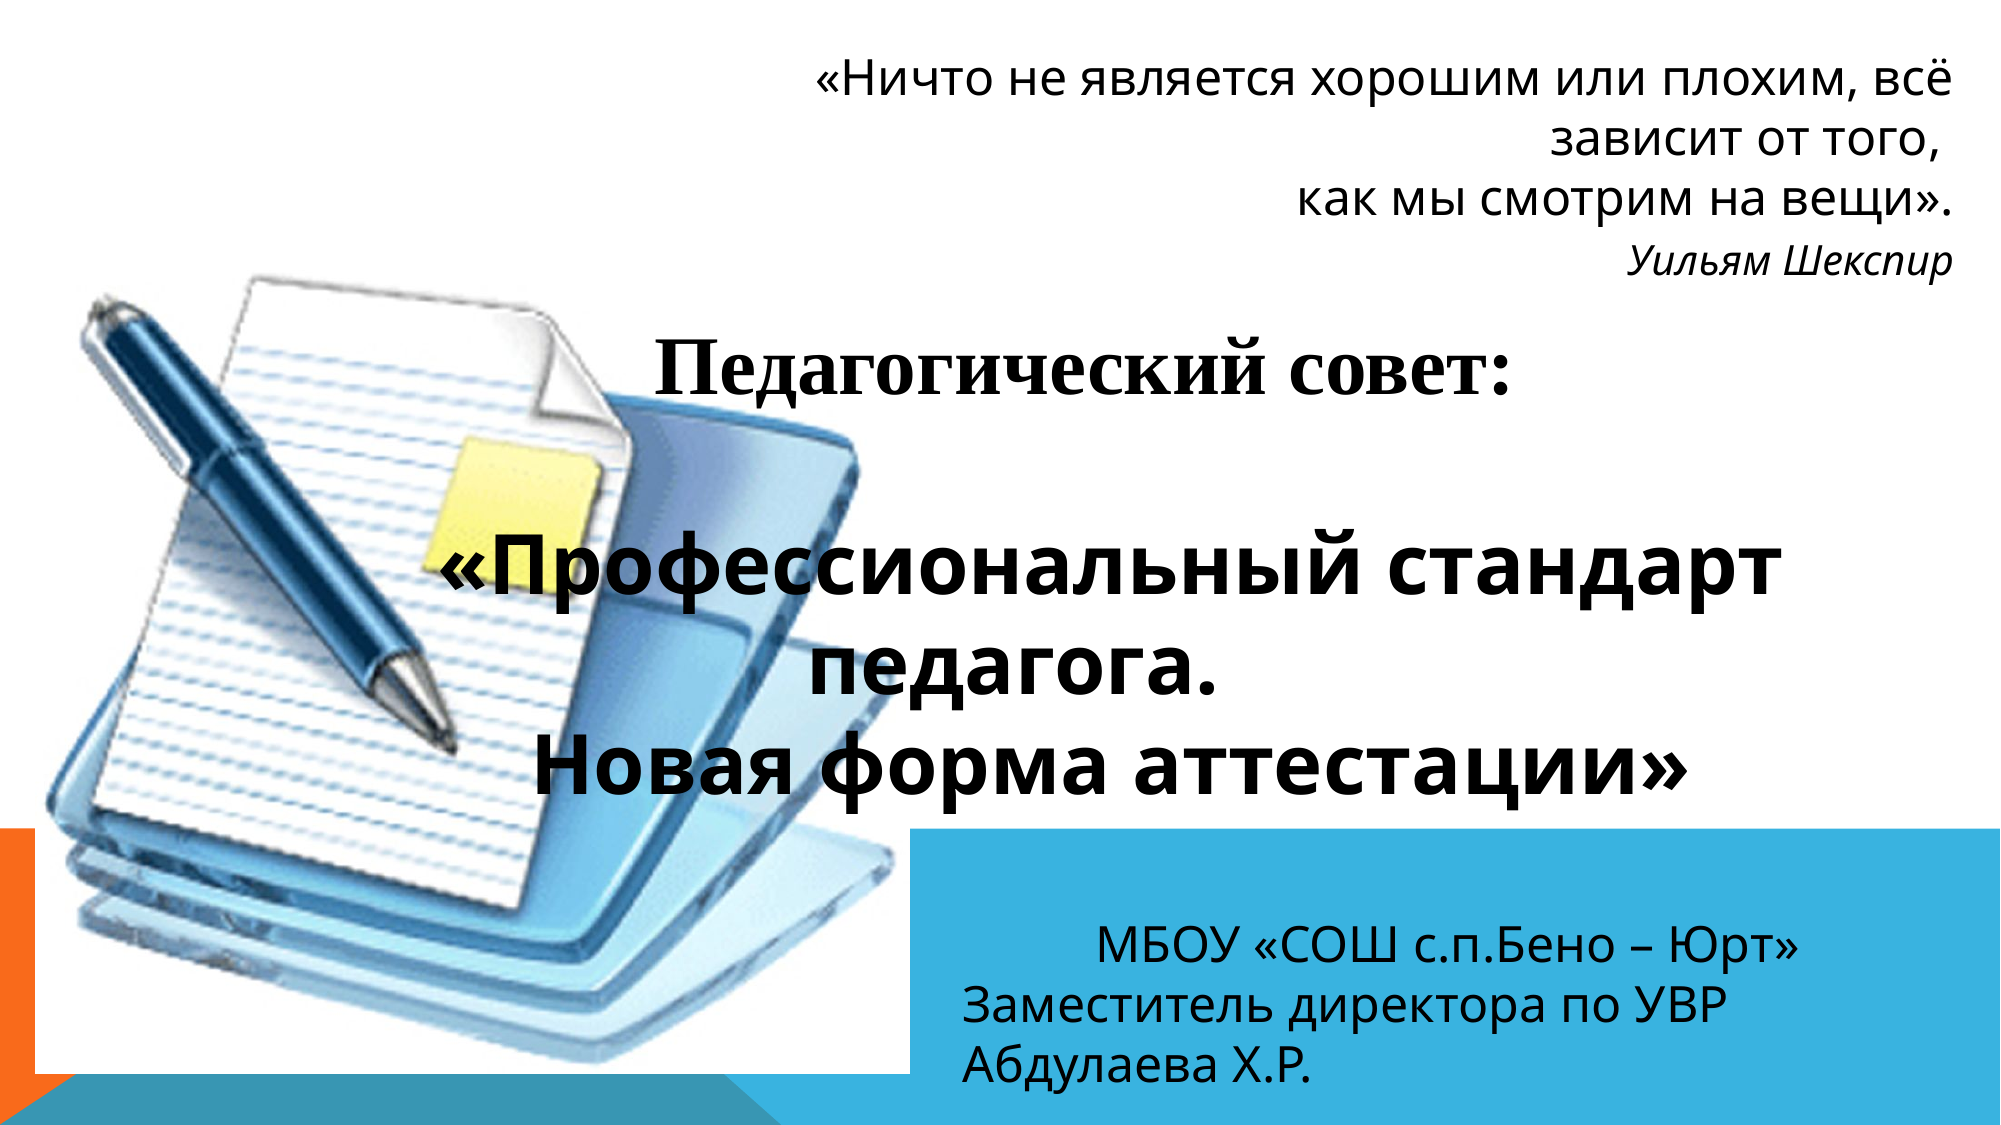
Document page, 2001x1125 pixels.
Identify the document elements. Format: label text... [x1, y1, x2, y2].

text_box МБОУ «СОШ с.п.Бено – Юрт» Заместитель директора по УВР Абдулаева Х.Р. [947, 845, 1948, 1100]
picture [34, 270, 911, 1074]
text_box «Ничто не является хорошим или плохим, всё зависит от того, как мы смотрим на вещи». Уильям Шекспир [599, 37, 1970, 293]
text_box Педагогический совет: «Профессиональный стандарт педагога. Новая форма аттестации» [915, 303, 1927, 819]
